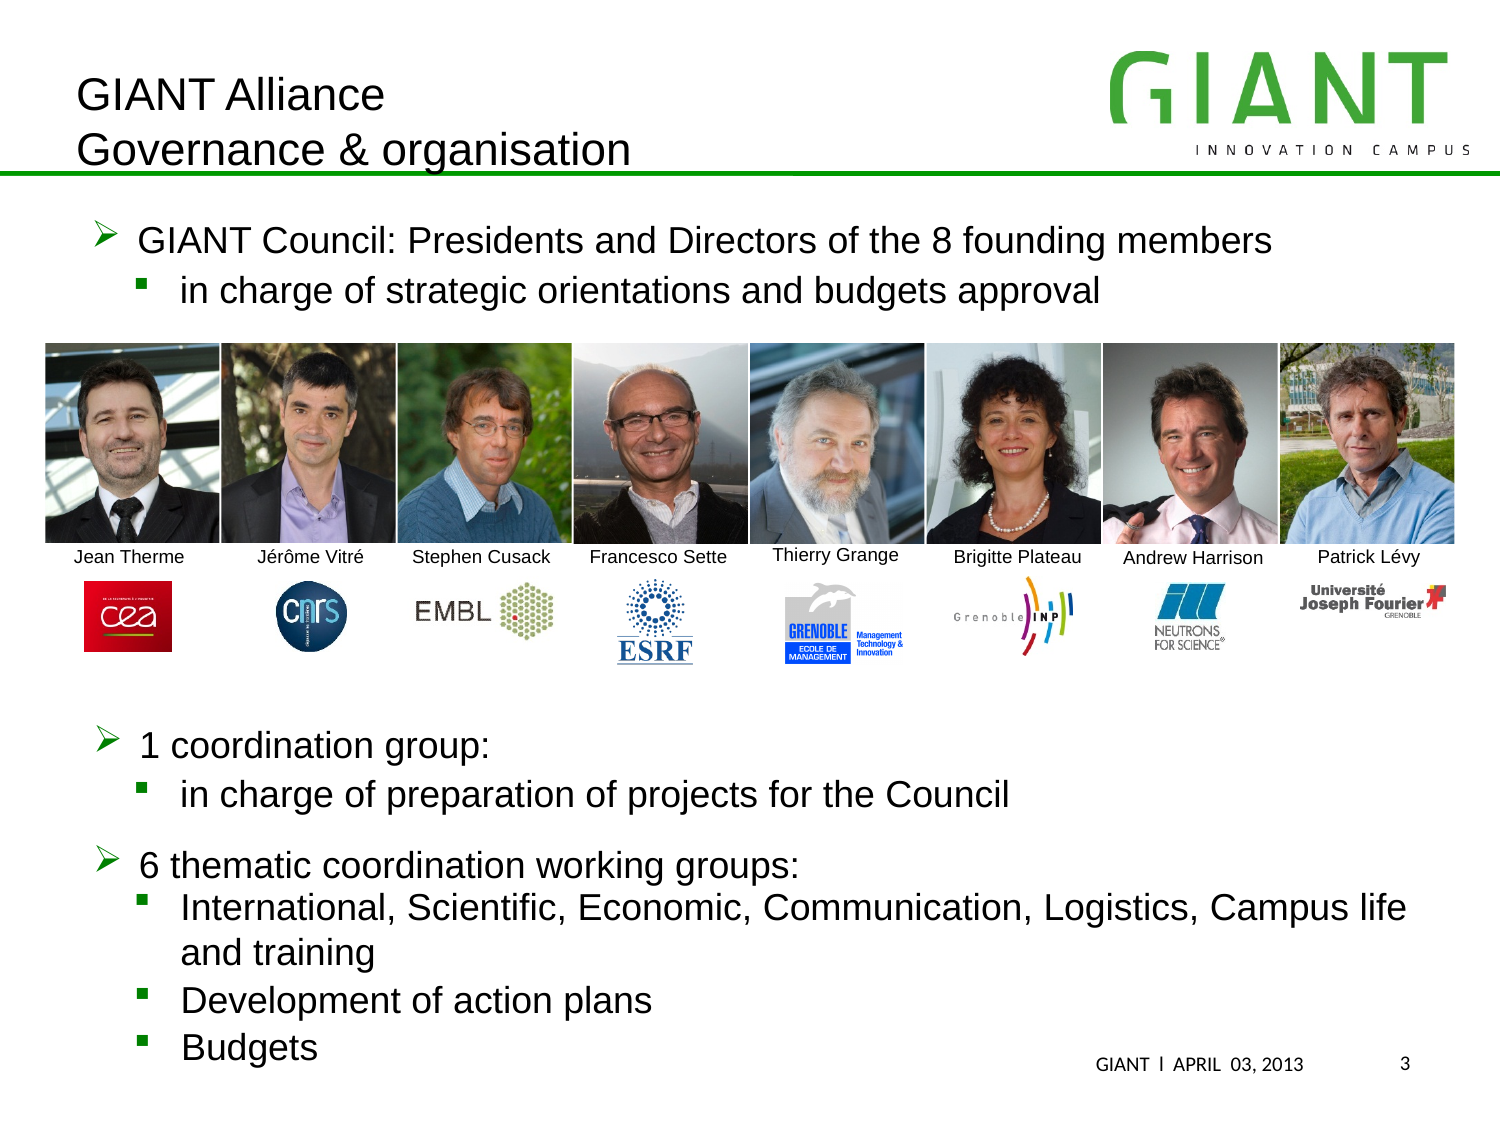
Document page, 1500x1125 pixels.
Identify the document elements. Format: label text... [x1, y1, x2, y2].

text_box in charge of strategic orientations and budgets approval [118, 258, 1438, 339]
text_box 6 thematic coordination working groups: [78, 833, 1487, 894]
text_box Budgets [119, 1015, 1439, 1076]
picture [1110, 51, 1469, 155]
text_box in charge of preparation of projects for the Council [118, 762, 1438, 823]
text_box 1 coordination group: [78, 713, 1488, 774]
text_box International, Scientific, Economic, Communication, Logistics, Campus life and training [118, 875, 1438, 968]
text_box GIANT Alliance Governance & organisation [61, 78, 1412, 161]
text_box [45, 343, 1455, 670]
text_box 3 [1311, 1042, 1425, 1103]
text_box GIANT Council: Presidents and Directors of the 8 founding members [76, 208, 1486, 269]
footer GIANT l APRIL 03, 2013 [843, 1042, 1311, 1103]
text_box Development of action plans [118, 968, 1438, 1029]
